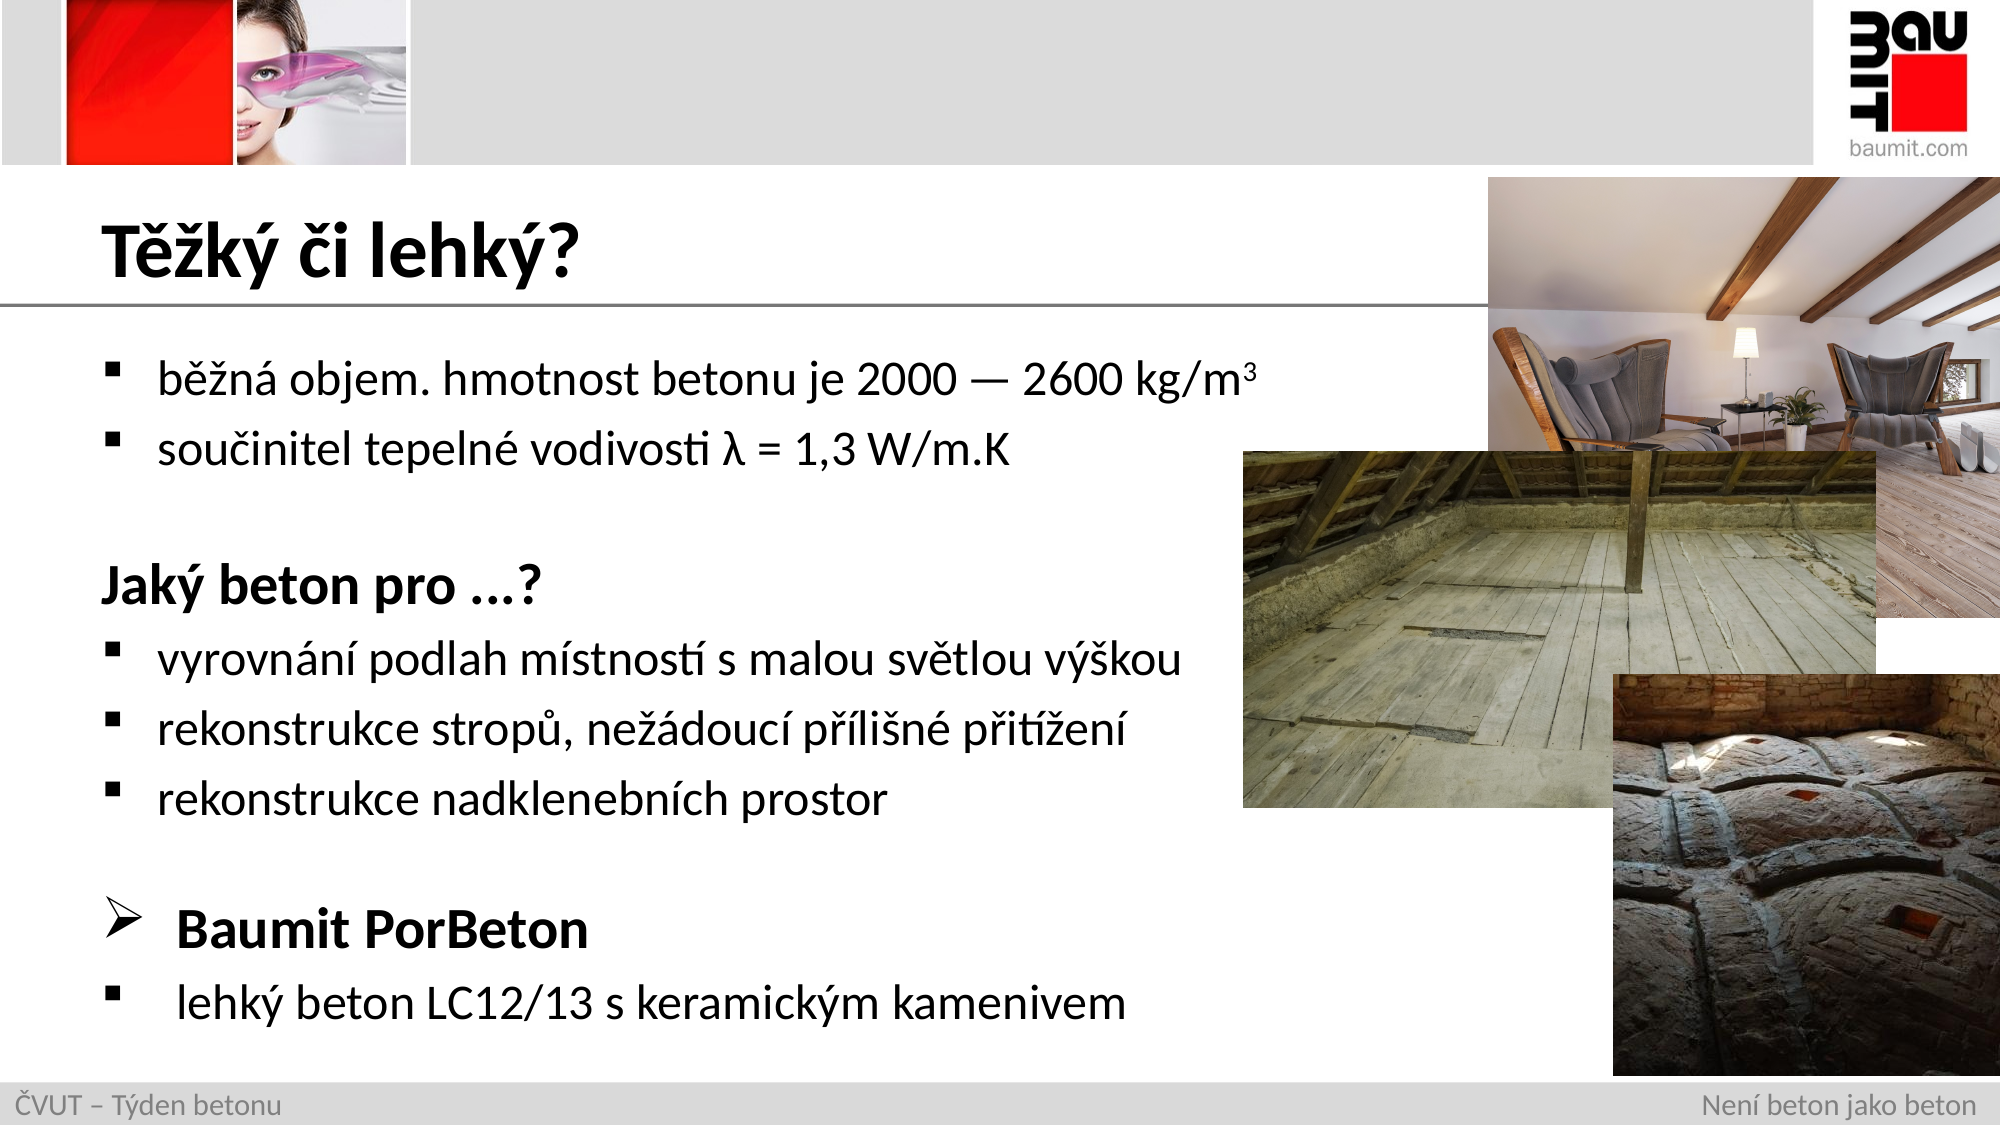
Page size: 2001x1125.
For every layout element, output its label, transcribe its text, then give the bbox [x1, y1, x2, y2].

text_box běžná objem. hmotnost betonu je 2000 — 2600 kg/​m3 součinitel tepelné vodivosti λ = 1,3 W/m.K Jaký beton pro ...? vyrovnání podlah místností s malou světlou výškou rekonstrukce stropů, nežádoucí přílišné přitížení rekonstrukce nadklenebních prostor Baumit PorBeton lehký beton LC12/13 s keramickým kamenivem [86, 338, 1859, 1125]
picture [1243, 177, 2000, 1077]
picture [0, 0, 2000, 165]
title Těžký či lehký? [86, 208, 1483, 303]
